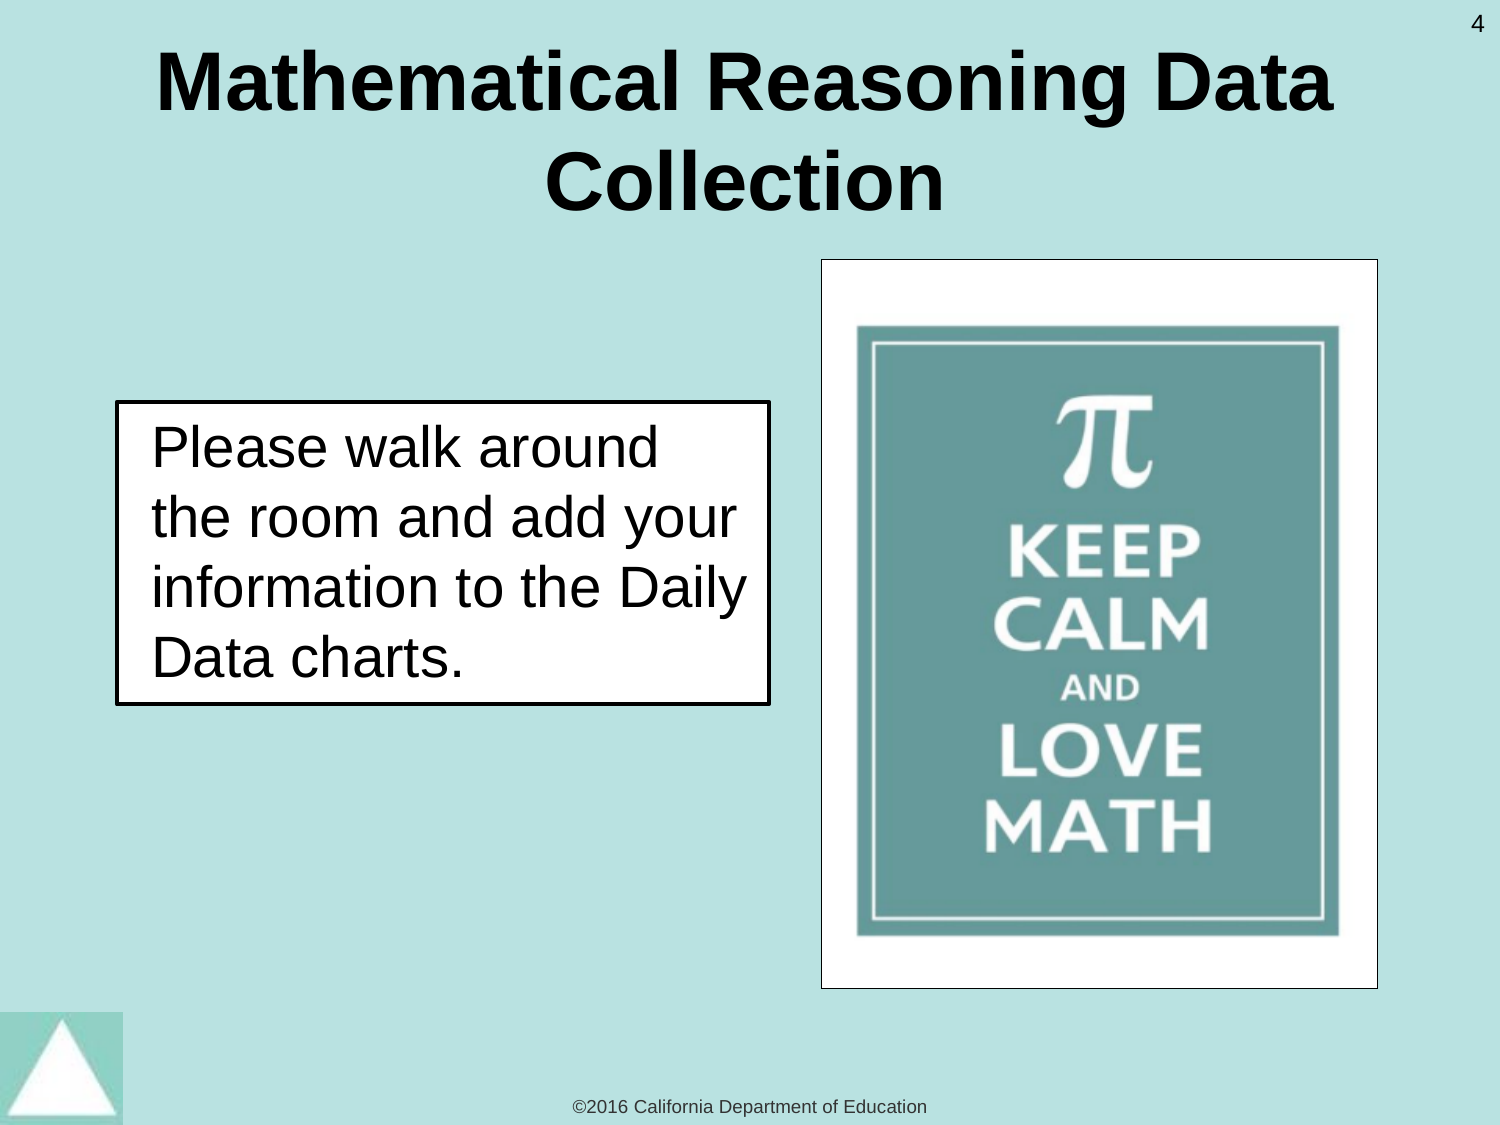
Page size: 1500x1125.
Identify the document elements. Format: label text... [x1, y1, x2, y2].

list Please walk around the room and add your information to the Daily Data charts. [115, 400, 771, 706]
title Mathematical Reasoning Data Collection [41, 33, 1450, 221]
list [821, 259, 1378, 989]
picture [0, 1012, 123, 1125]
